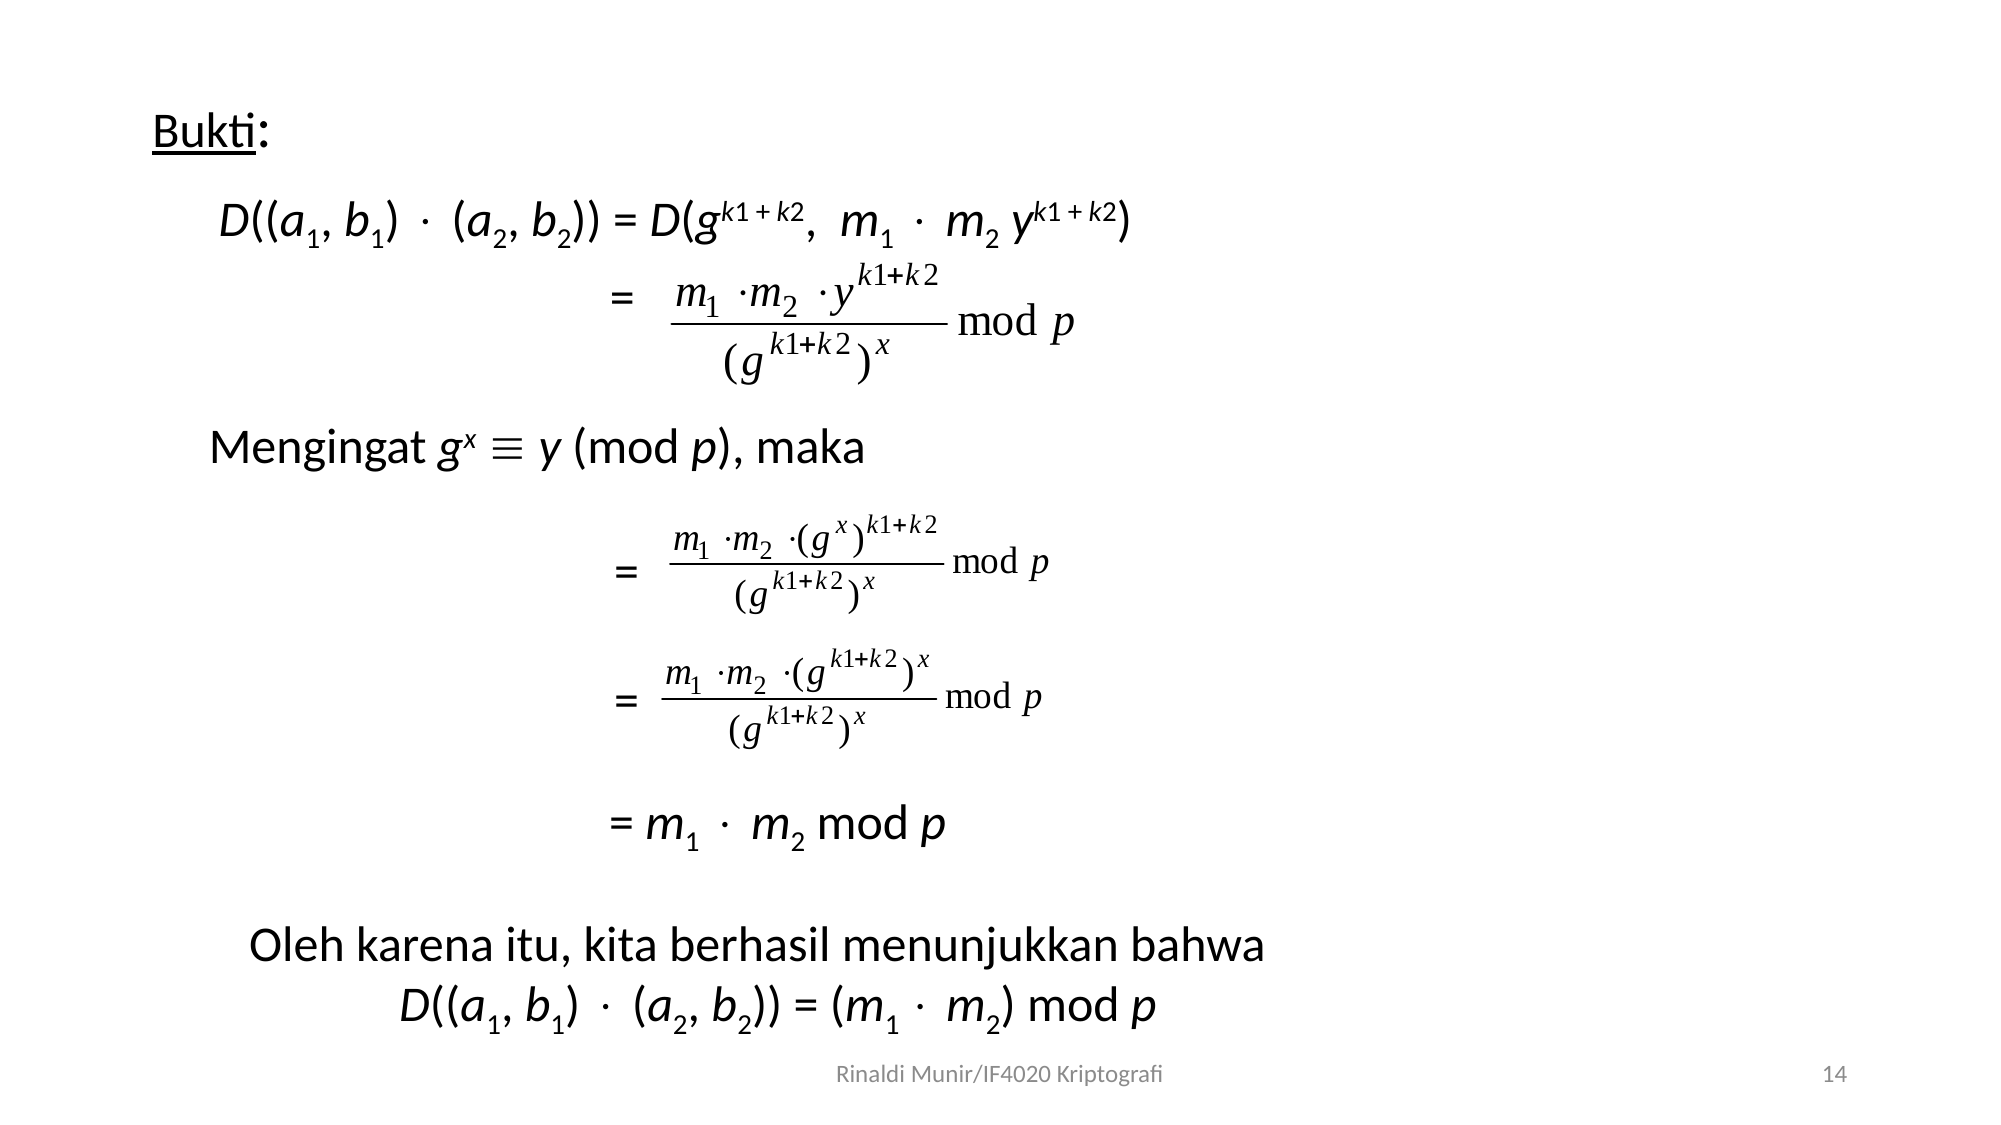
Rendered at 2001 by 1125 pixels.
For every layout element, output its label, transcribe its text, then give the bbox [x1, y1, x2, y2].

text_box = [599, 659, 654, 735]
text_box Oleh karena itu, kita berhasil menunjukkan bahwa D((a1, b1)  (a2, b2)) = (m1  m2) mod p [234, 895, 1611, 1048]
slide_number 14 [1412, 1042, 1863, 1103]
text_box = m1  m2 mod p [557, 771, 1558, 865]
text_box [662, 248, 1087, 395]
list Bukti: D((a1, b1)  (a2, b2)) = D(gk1 + k2, m1  m2 yk1 + k2) = Mengingat gx  y (mod p), maka [137, 90, 1863, 1014]
footer Rinaldi Munir/IF4020 Kriptografi [662, 1048, 1338, 1103]
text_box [654, 636, 1050, 759]
text_box = [599, 531, 655, 607]
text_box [662, 501, 1058, 624]
